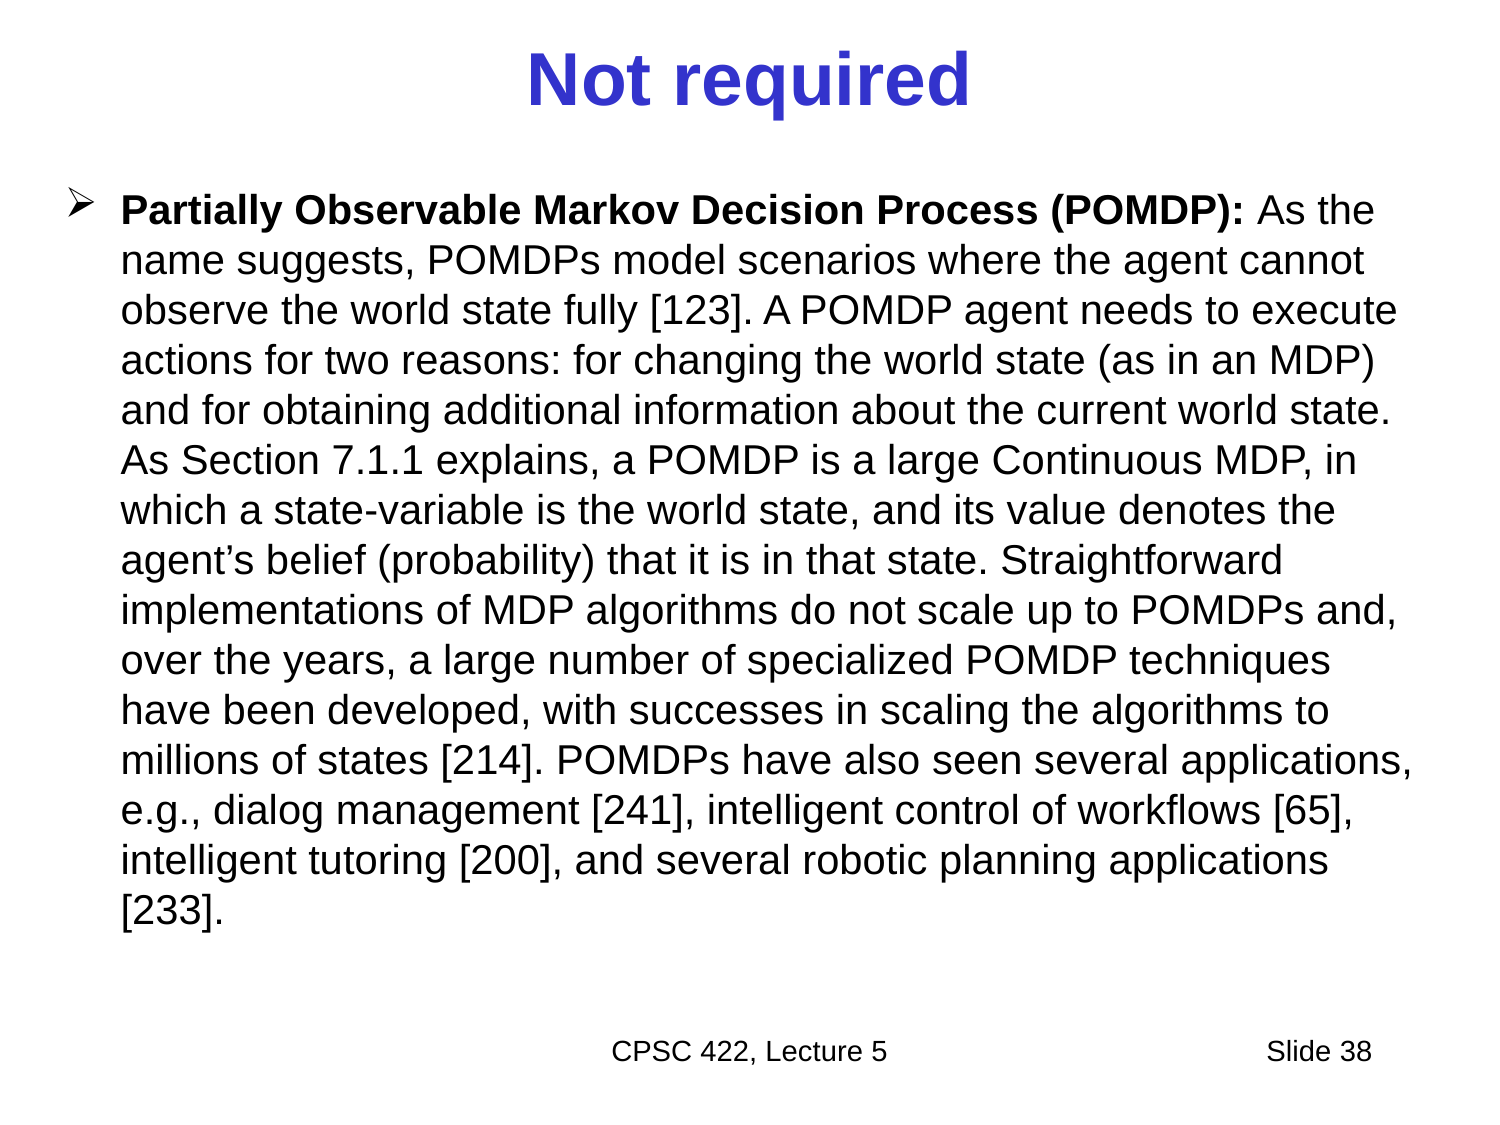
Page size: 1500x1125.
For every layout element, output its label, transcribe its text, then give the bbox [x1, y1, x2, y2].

list Partially Observable Markov Decision Process (POMDP): As the name suggests, POMDPs model scenarios where the agent cannot observe the world state fully [123]. A POMDP agent needs to execute actions for two reasons: for changing the world state (as in an MDP) and for obtaining additional information about the current world state. As Section 7.1.1 explains, a POMDP is a large Continuous MDP, in which a state-variable is the world state, and its value denotes the agent’s belief (probability) that it is in that state. Straightforward implementations of MDP algorithms do not scale up to POMDPs and, over the years, a large number of specialized POMDP techniques have been developed, with successes in scaling the algorithms to millions of states [214]. POMDPs have also seen several applications, e.g., dialog management [241], intelligent control of workflows [65], intelligent tutoring [200], and several robotic planning applications [233]. [49, 174, 1438, 913]
title Not required [49, 24, 1450, 138]
footer CPSC 422, Lecture 5 [512, 1024, 988, 1100]
slide_number Slide 38 [1074, 1024, 1388, 1100]
